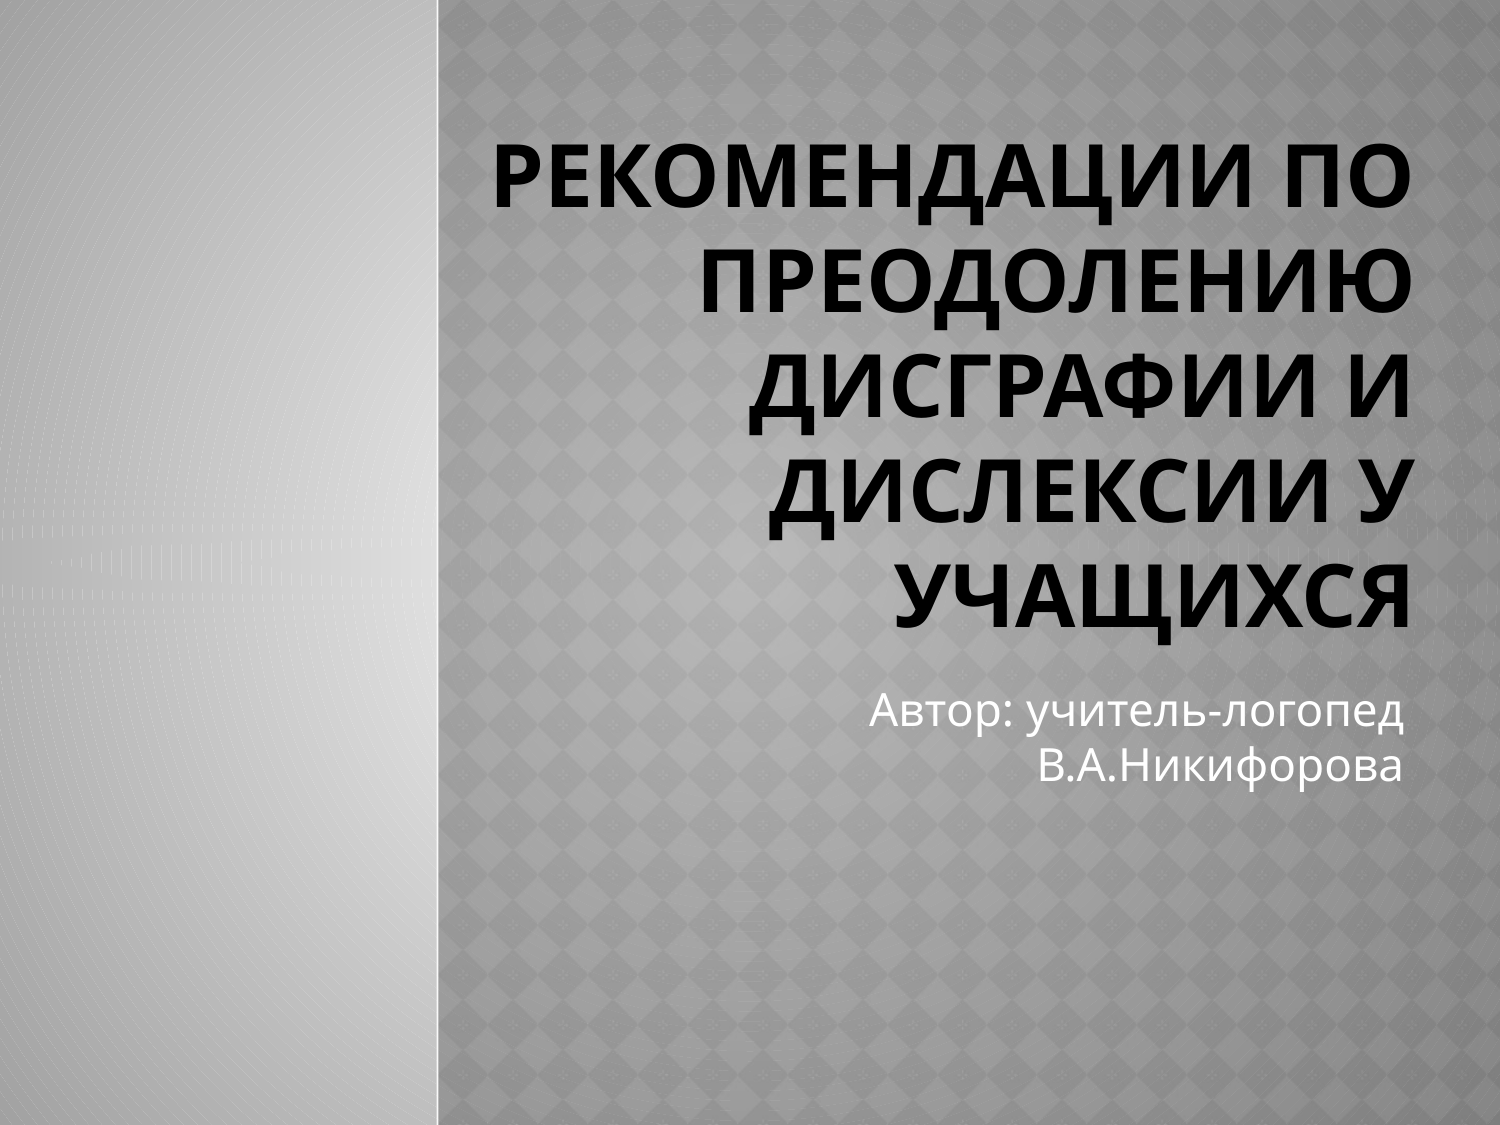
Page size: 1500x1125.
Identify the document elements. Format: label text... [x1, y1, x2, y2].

subtitle Автор: учитель-логопед В.А.Никифорова [572, 680, 1412, 905]
title Рекомендации по преодолению дисграфии и дислексии у учащихся [454, 113, 1424, 646]
